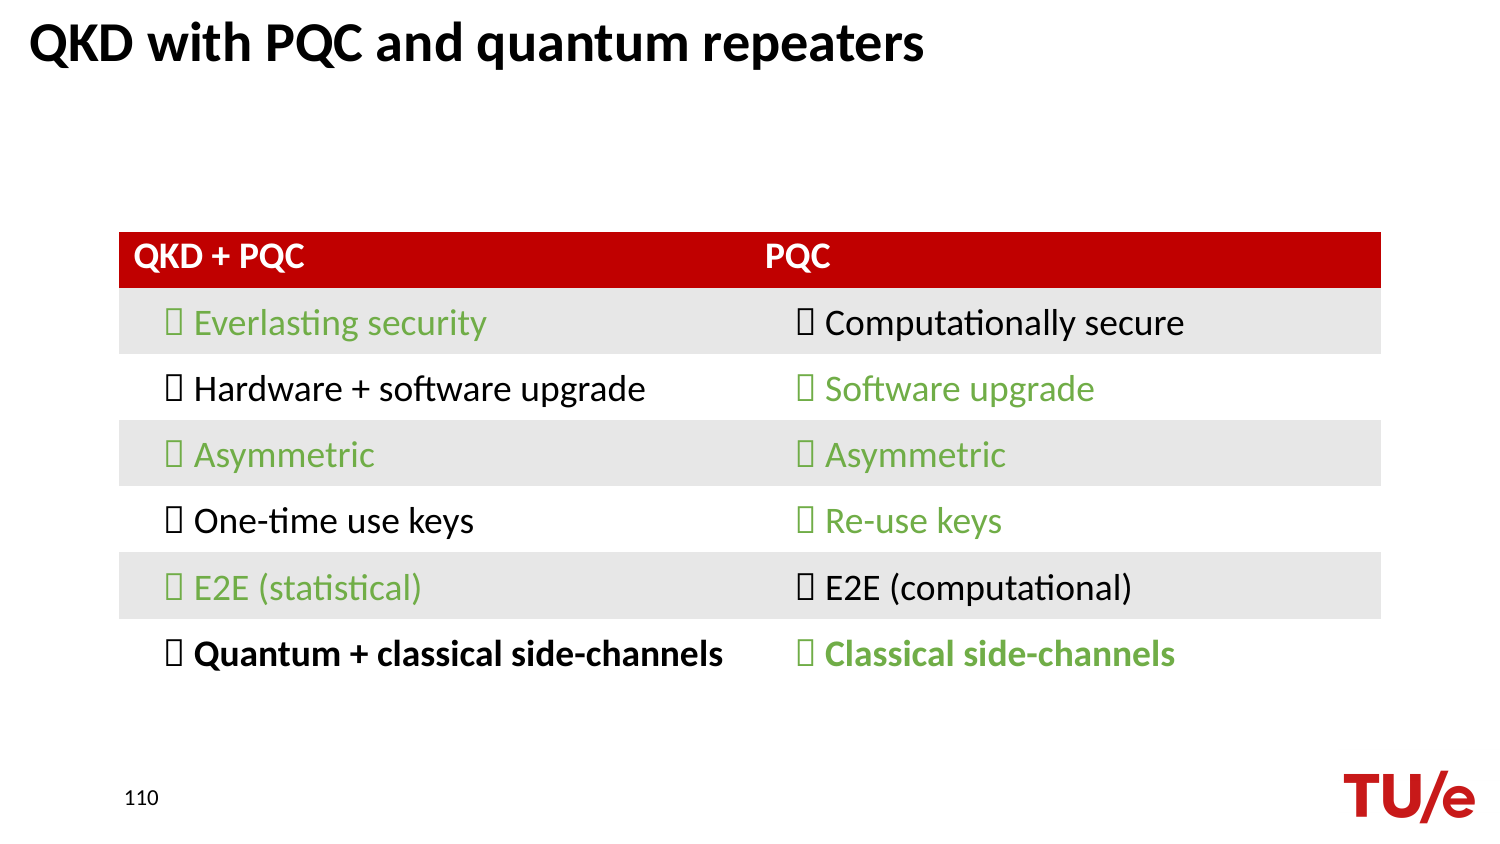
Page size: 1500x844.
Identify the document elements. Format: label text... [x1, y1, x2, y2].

slide_number 110 [0, 749, 1338, 844]
title QKD with PQC and quantum repeaters [0, 0, 1500, 89]
table_cell  E2E (computational) [750, 552, 1381, 619]
table_cell  E2E (statistical) [119, 552, 750, 619]
table_cell  Everlasting security [119, 288, 750, 354]
table_cell  Quantum + classical side-channels [119, 619, 750, 685]
table_cell  Asymmetric [119, 420, 750, 486]
picture [1338, 749, 1500, 844]
table_cell  Software upgrade [750, 354, 1381, 420]
table_cell  Hardware + software upgrade [119, 354, 750, 420]
table_cell  Classical side-channels [750, 619, 1381, 685]
table_cell  Asymmetric [750, 420, 1381, 486]
table_cell  Re-use keys [750, 486, 1381, 552]
table_cell  One-time use keys [119, 486, 750, 552]
table_header QKD + PQC [119, 232, 750, 288]
table_cell  Computationally secure [750, 288, 1381, 354]
table_header PQC [750, 232, 1381, 288]
